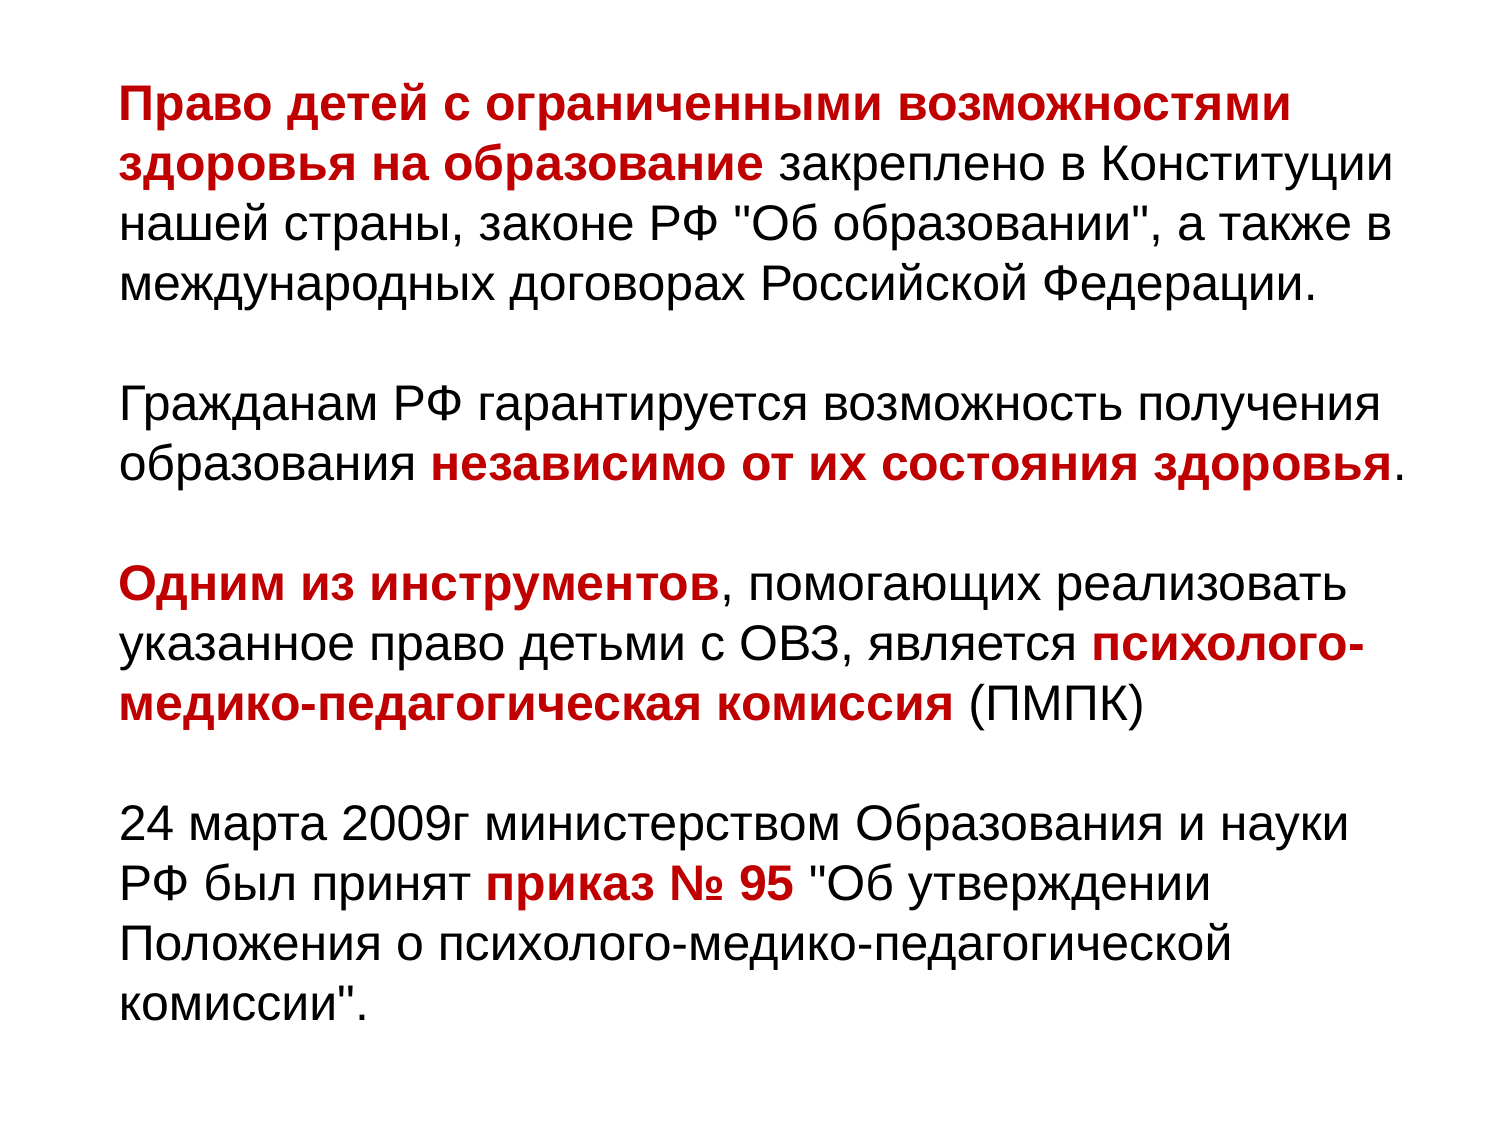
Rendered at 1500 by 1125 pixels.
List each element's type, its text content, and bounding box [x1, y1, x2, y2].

text_box Право детей с ограниченными возможностями здоровья на образование закреплено в Конституции нашей страны, законе РФ "Об образовании", а также в международных договорах Российской Федерации. Гражданам РФ гарантируется возможность получения образования независимо от их состояния здоровья. Одним из инструментов, помогающих реализовать указанное право детьми с ОВЗ, является психолого-медико-педагогическая комиссия (ПМПК) 24 марта 2009г министерством Образования и науки РФ был принят приказ № 95 "Об утверждении Положения о психолого-медико-педагогической комиссии". [103, 63, 1429, 1038]
